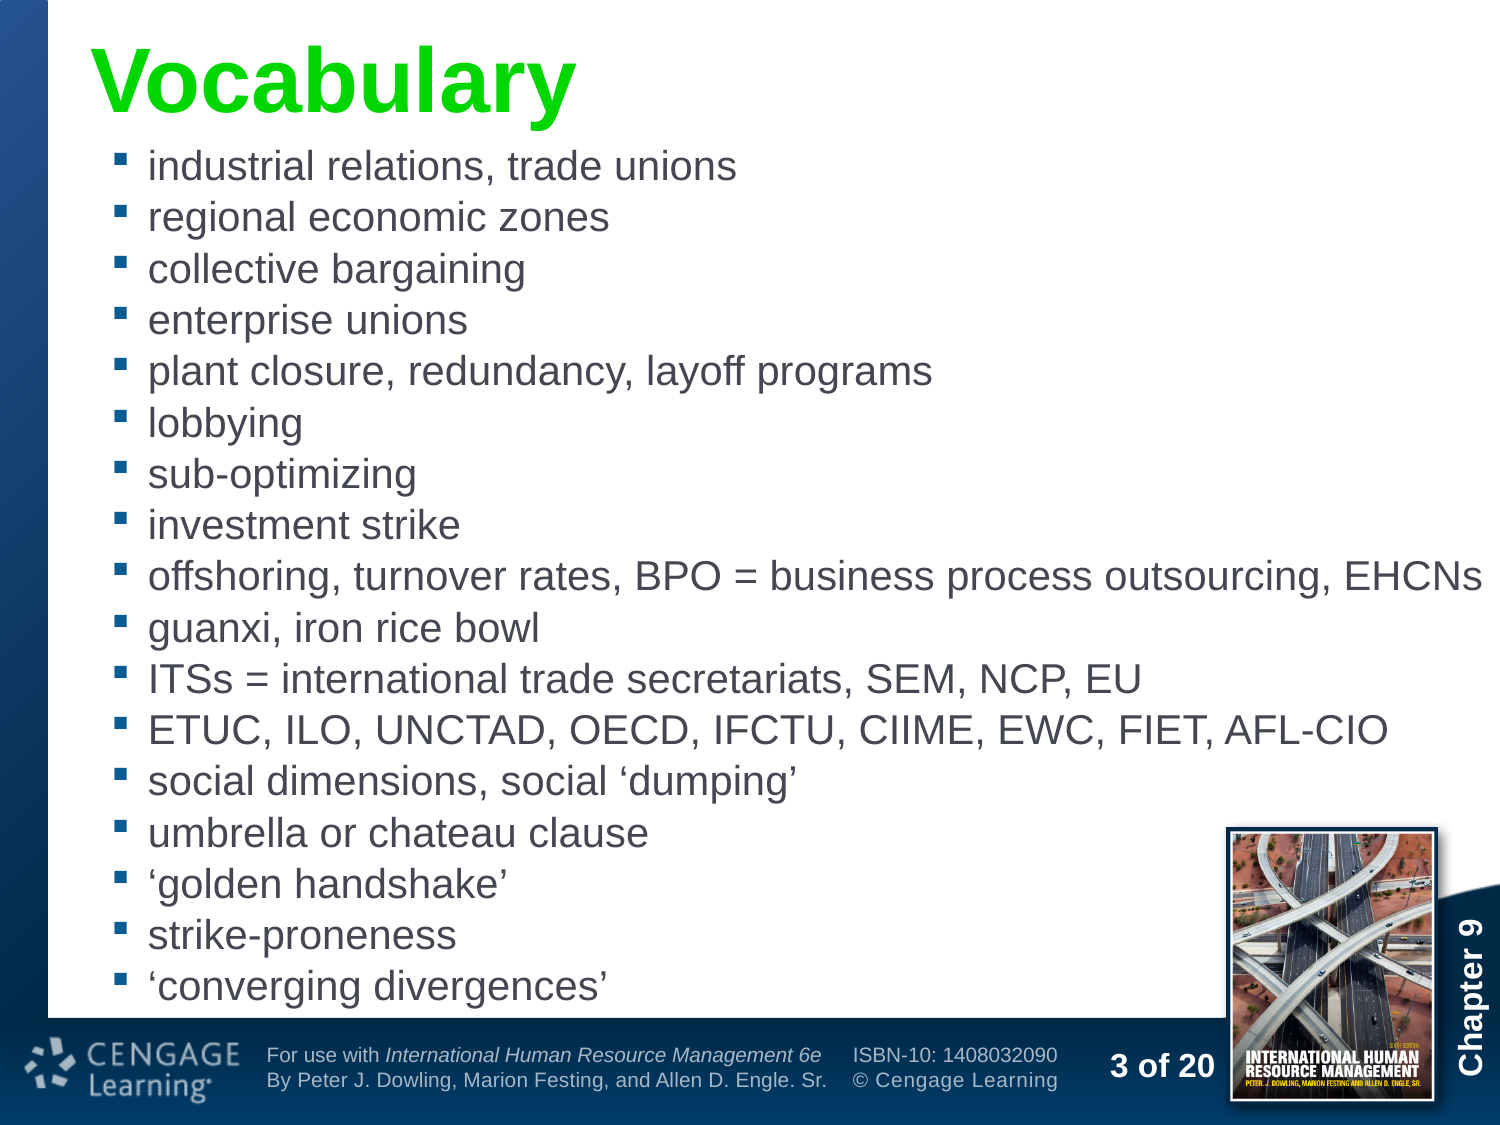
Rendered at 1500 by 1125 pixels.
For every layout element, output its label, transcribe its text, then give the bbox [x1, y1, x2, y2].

list industrial relations, trade unions regional economic zones collective bargaining enterprise unions plant closure, redundancy, layoff programs lobbying sub-optimizing investment strike offshoring, turnover rates, BPO = business process outsourcing, EHCNs guanxi, iron rice bowl ITSs = international trade secretariats, SEM, NCP, EU ETUC, ILO, UNCTAD, OECD, IFCTU, CIIME, EWC, FIET, AFL-CIO social dimensions, social ‘dumping’ umbrella or chateau clause ‘golden handshake’ strike-proneness ‘converging divergences’ [96, 149, 1500, 1087]
title Vocabulary [75, 1, 1500, 149]
picture [0, 883, 1500, 1125]
